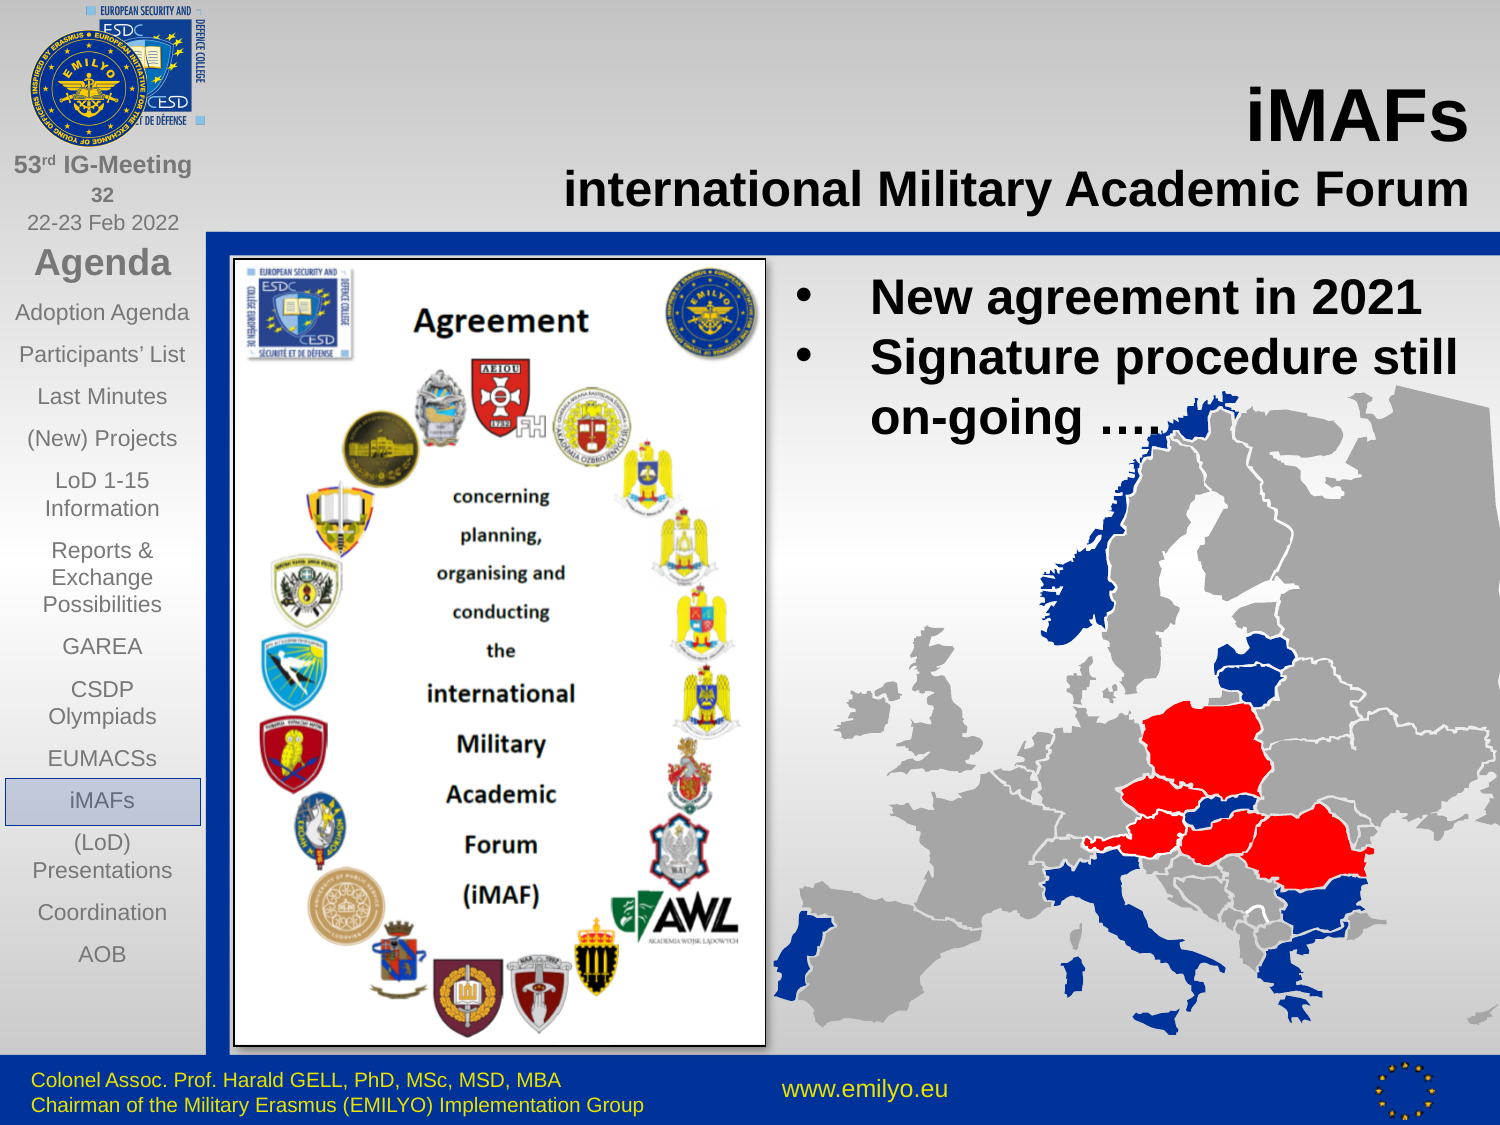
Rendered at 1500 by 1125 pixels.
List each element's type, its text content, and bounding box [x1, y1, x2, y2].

text_box New agreement in 2021 Signature procedure still on-going …. [780, 257, 1484, 383]
picture [1374, 1060, 1435, 1120]
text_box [773, 385, 1500, 1036]
text_box [5, 778, 201, 826]
picture [234, 259, 765, 1046]
title iMAFs international Military Academic Forum [207, 28, 1471, 217]
picture [30, 6, 205, 148]
